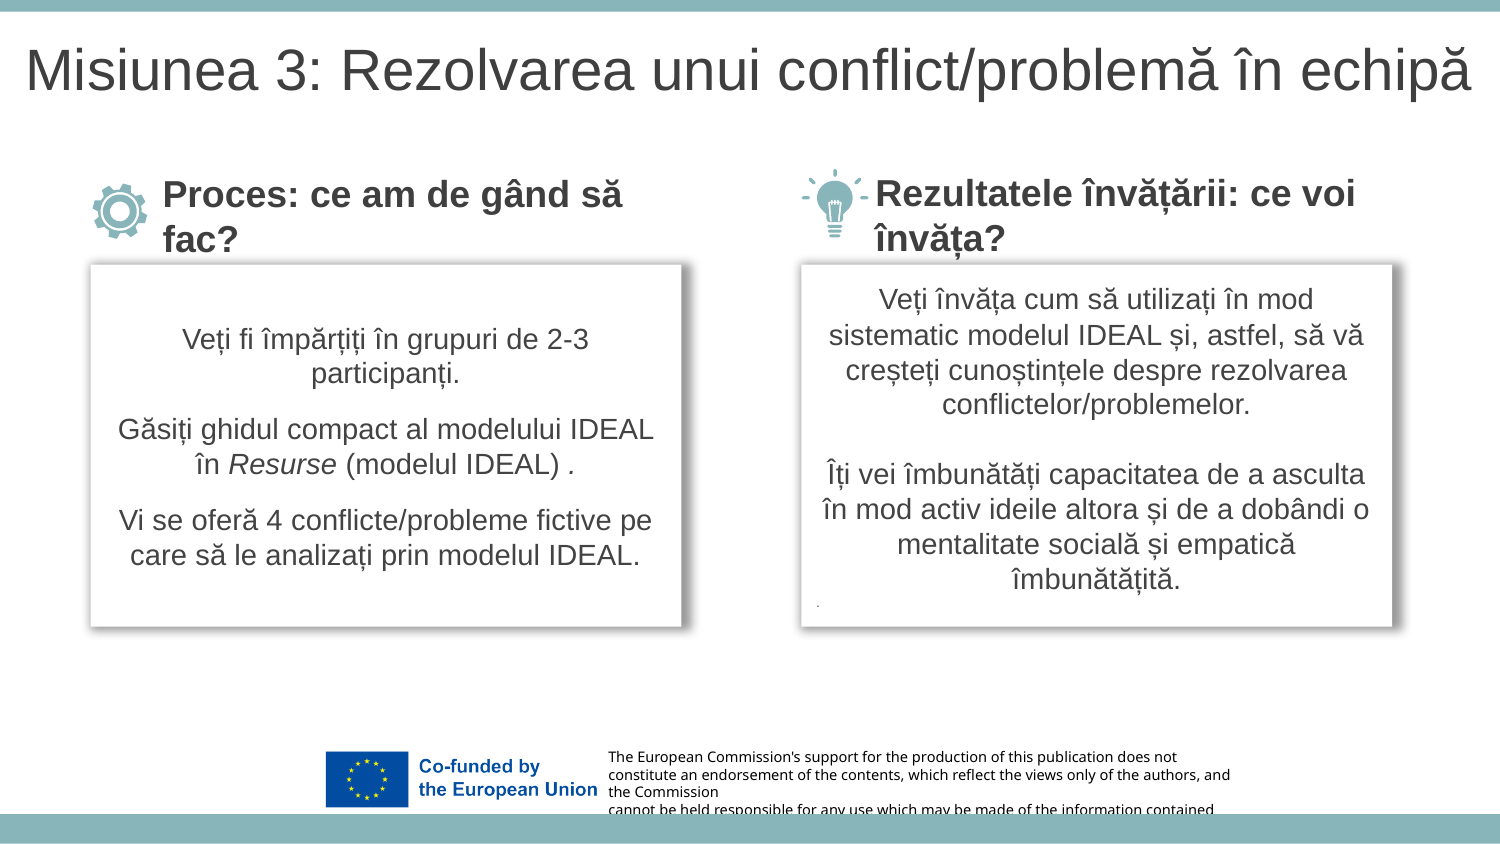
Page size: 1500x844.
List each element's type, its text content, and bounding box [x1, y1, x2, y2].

list Proces: ce am de gând să fac? [147, 192, 682, 239]
text_box Rezultatele învățării: ce voi învăța? [860, 191, 1394, 238]
text_box [92, 183, 147, 239]
text_box [809, 177, 816, 185]
text_box [801, 196, 811, 200]
text_box [827, 224, 843, 228]
list Misiunea 3: Rezolvarea unui conflict/problemă în echipă [0, 20, 1500, 115]
text_box [829, 234, 841, 238]
text_box Veți fi împărțiți în grupuri de 2-3 participanți. Găsiți ghidul compact al modelului IDEAL în Resurse (modelul IDEAL) . Vi se oferă 4 conflicte/probleme fictive pe care să le analizați prin modelul IDEAL. [90, 264, 682, 627]
text_box [816, 180, 853, 223]
text_box [854, 177, 861, 185]
text_box [833, 168, 837, 178]
picture [322, 748, 618, 811]
text_box Veți învăța cum să utilizați în mod sistematic modelul IDEAL și, astfel, să vă creșteți cunoștințele despre rezolvarea conflictelor/problemelor. Îți vei îmbunătăți capacitatea de a asculta în mod activ ideile altora și de a dobândi o mentalitate socială și empatică îmbunătățită. . [801, 264, 1393, 627]
text_box [827, 229, 842, 233]
